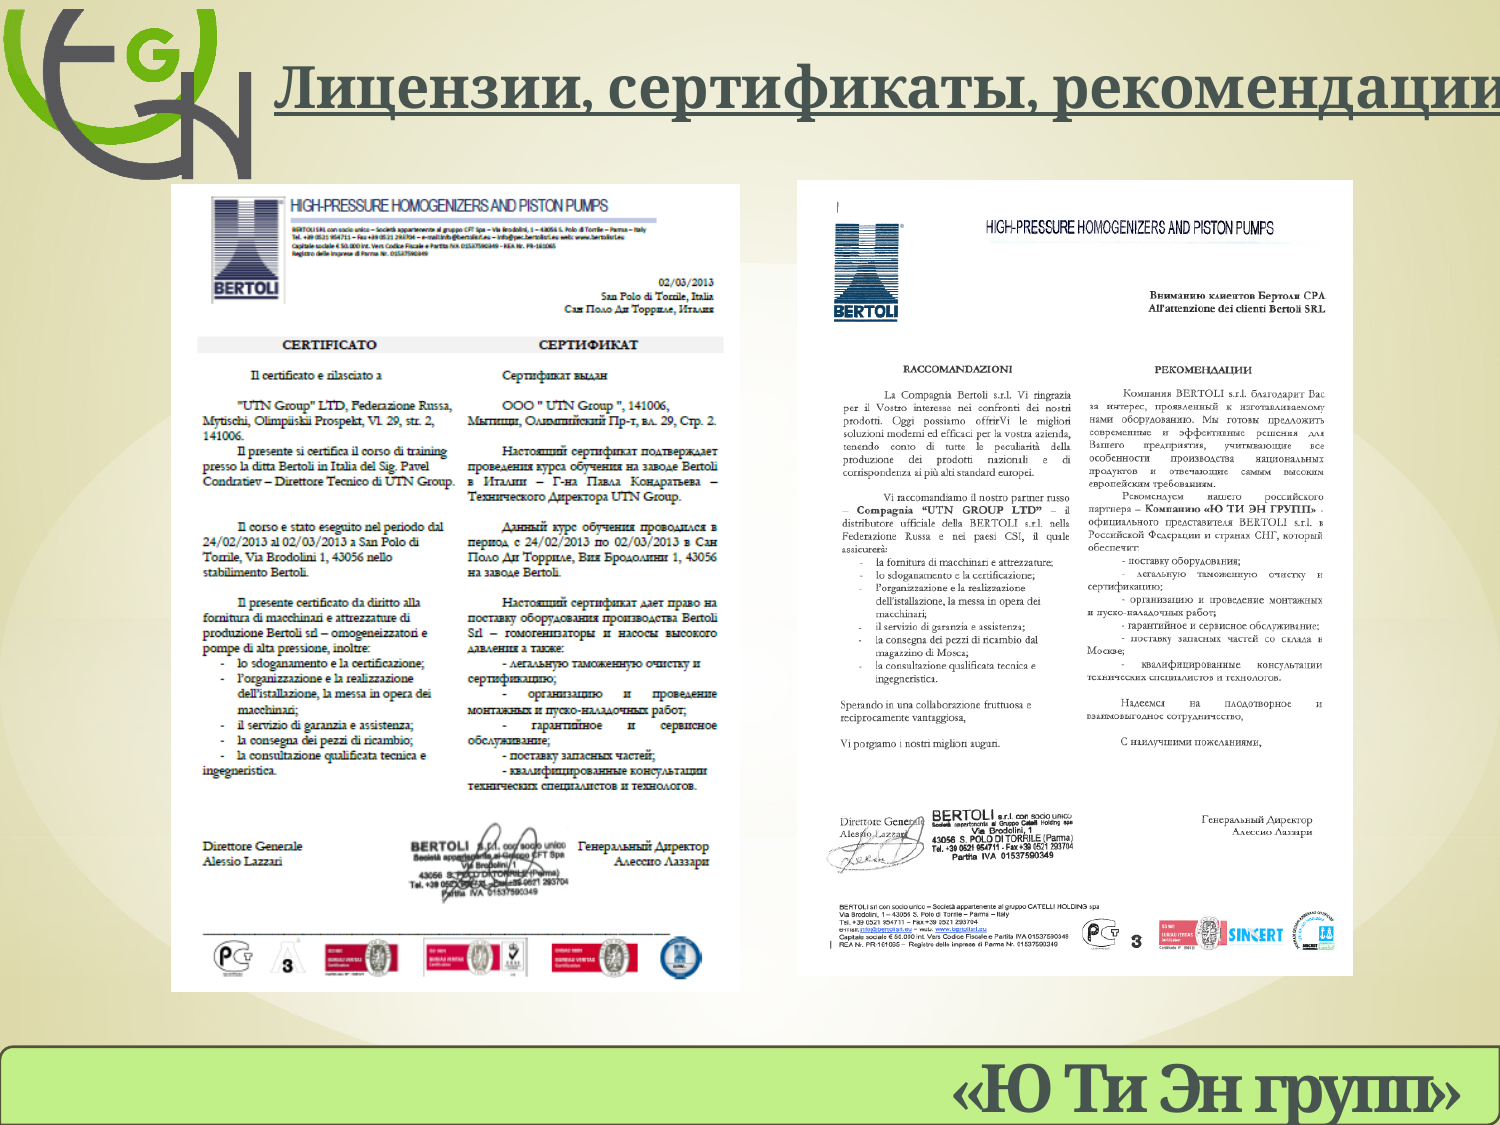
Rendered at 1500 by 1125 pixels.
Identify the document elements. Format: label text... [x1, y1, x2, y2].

picture [3, 0, 741, 992]
text_box Лицензии, сертификаты, рекомендации [261, 42, 1500, 114]
text_box «Ю Ти Эн групп» [0, 1045, 1500, 1125]
picture [796, 180, 1353, 977]
